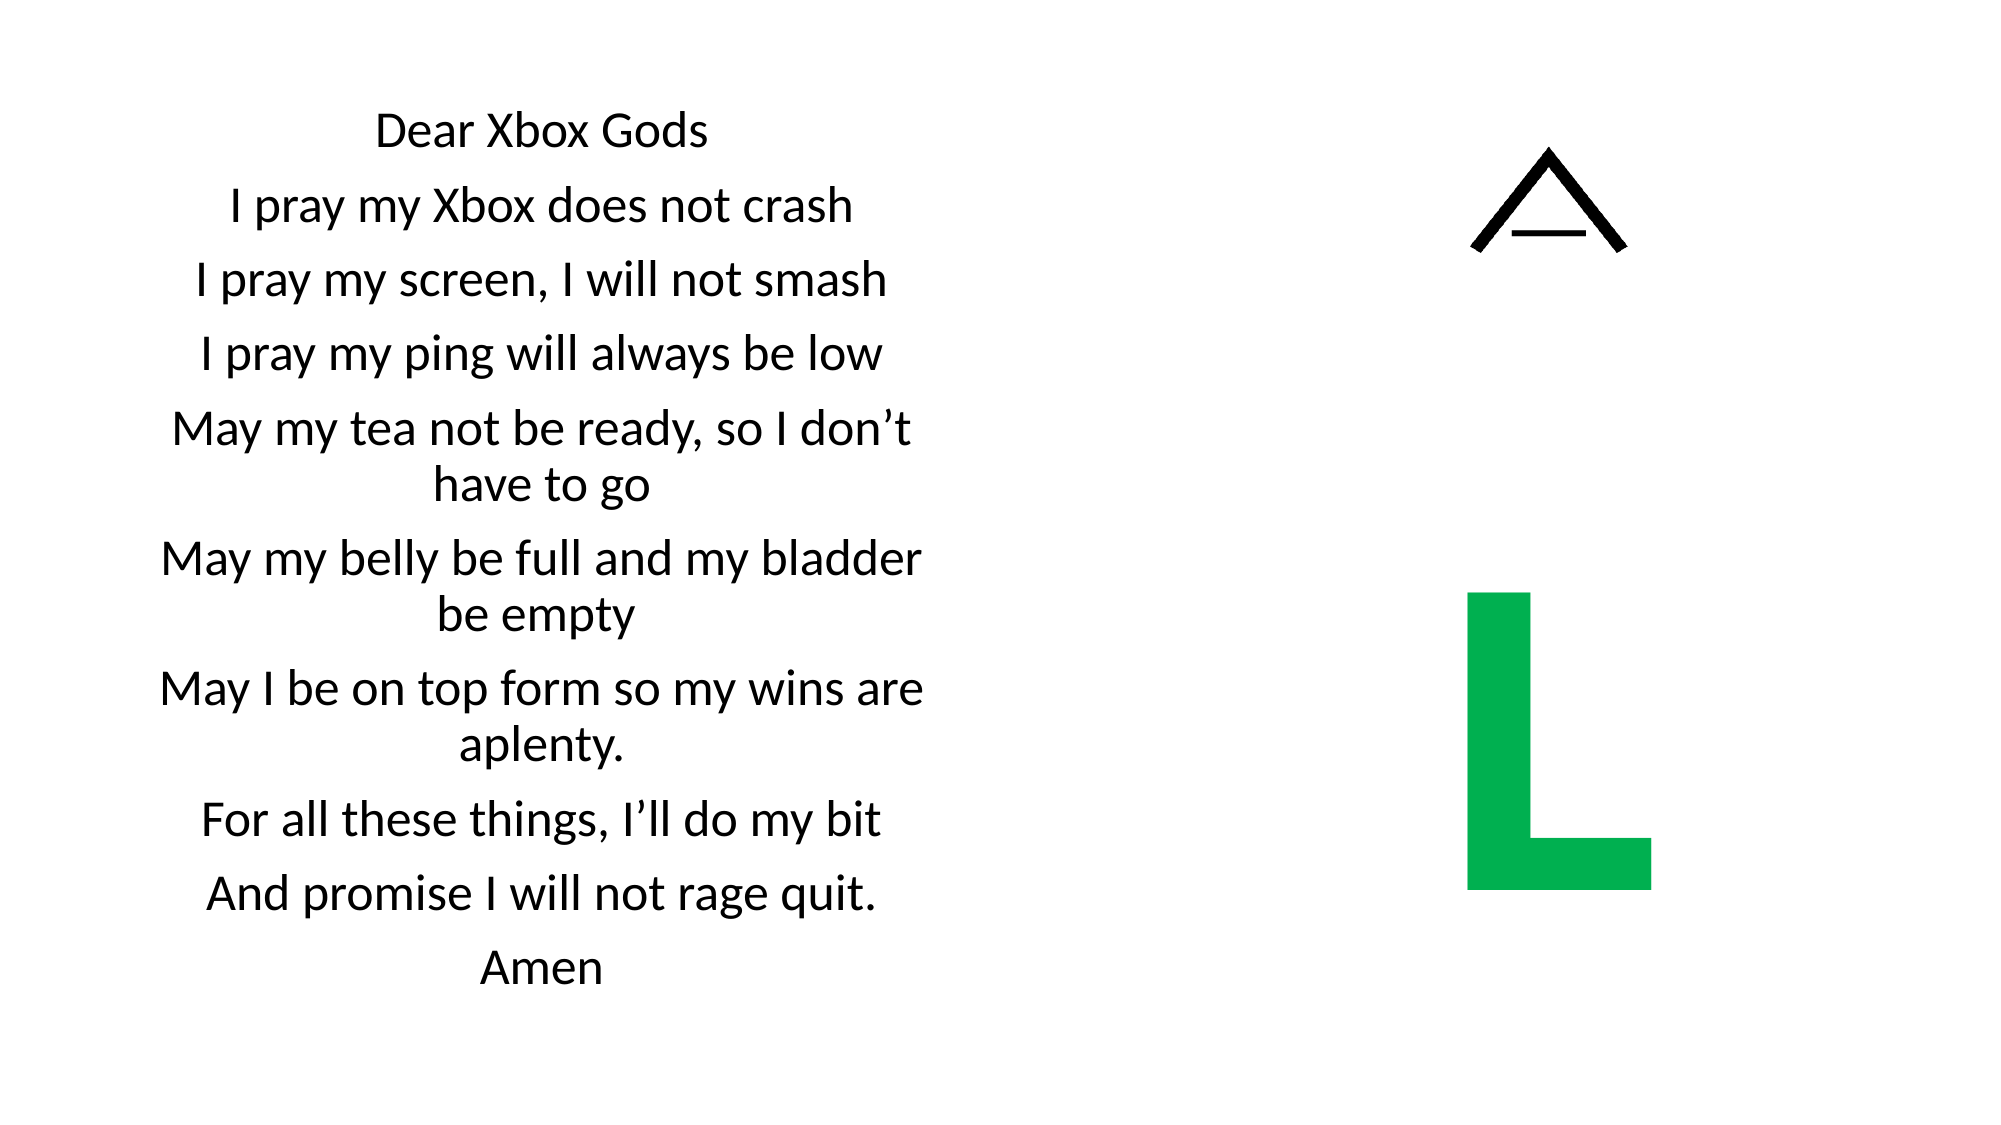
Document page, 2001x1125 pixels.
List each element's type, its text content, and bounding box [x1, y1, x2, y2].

text_box L [1415, 431, 1682, 982]
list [1424, 95, 1673, 311]
list Dear Xbox Gods I pray my Xbox does not crash I pray my screen, I will not smash I pray my ping will always be low May my tea not be ready, so I don’t have to go May my belly be full and my bladder be empty May I be on top form so my wins are aplenty. For all these things, I’ll do my bit And promise I will not rage quit. Amen [117, 95, 967, 1014]
